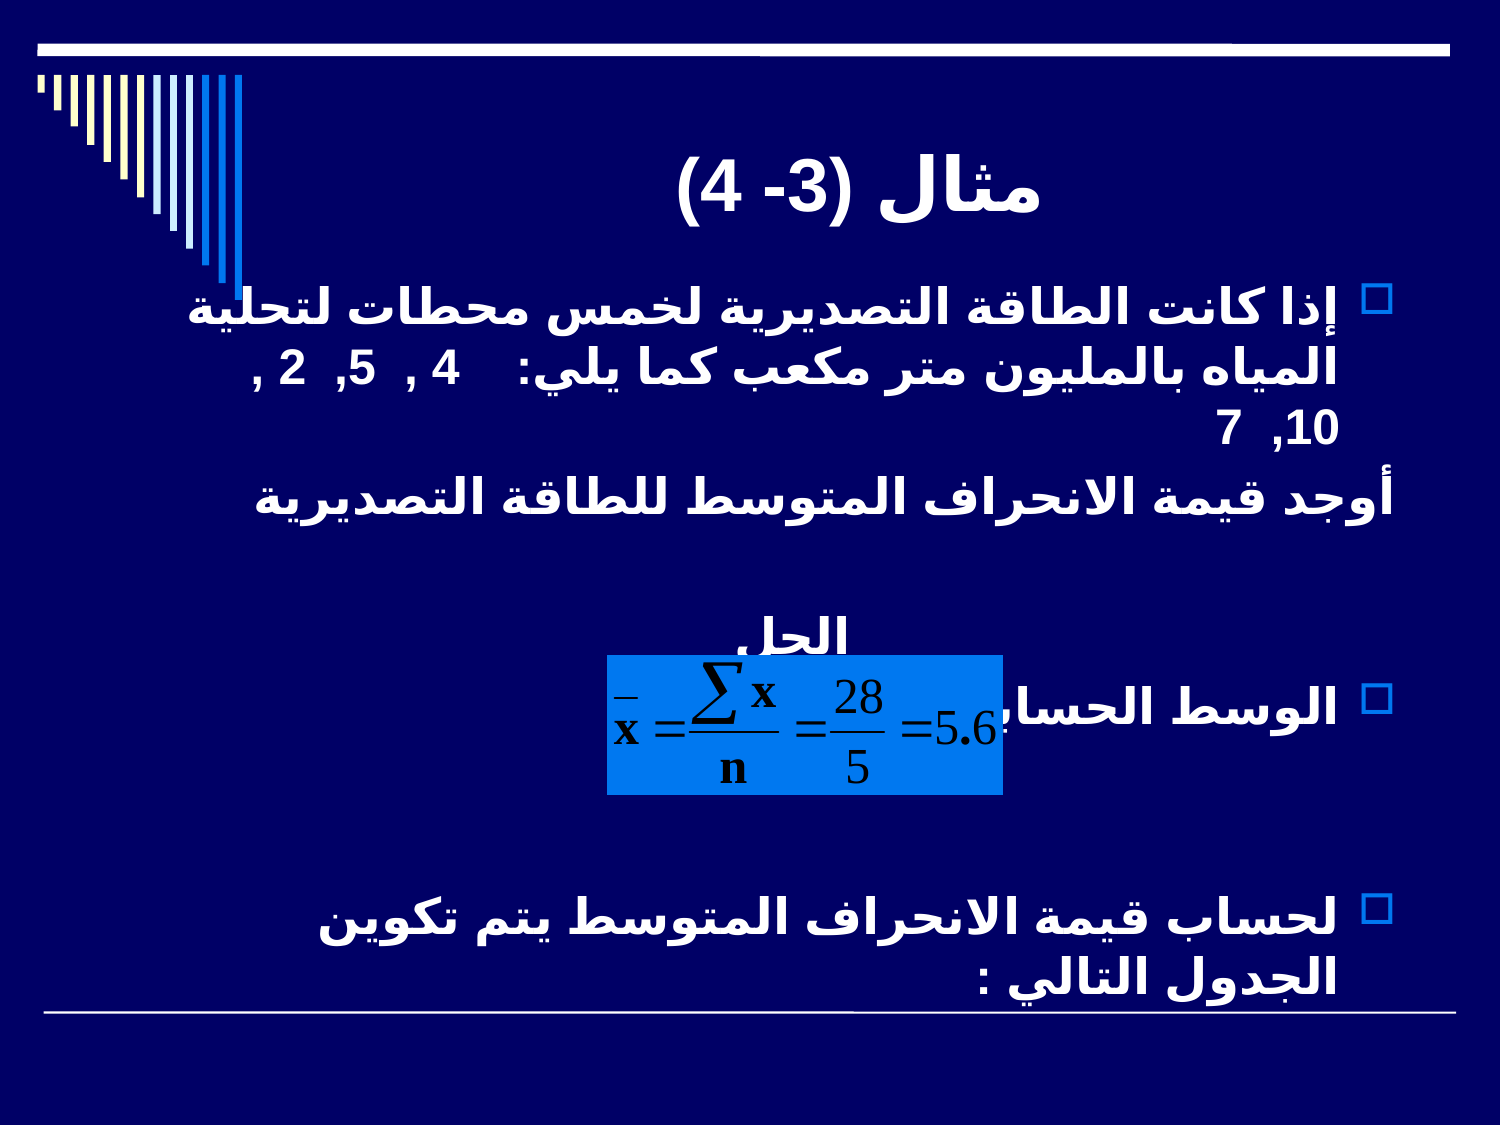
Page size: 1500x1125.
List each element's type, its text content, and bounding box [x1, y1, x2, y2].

list إذا كانت الطاقة التصديرية لخمس محطات لتحلية المياه بالمليون متر مكعب كما يلي: 4 , 5, 2 , 10, 7 أوجد قيمة الانحراف المتوسط للطاقة التصديرية الحل الوسط الحسابي : لحساب قيمة الانحراف المتوسط يتم تكوين الجدول التالي : [159, 267, 1412, 492]
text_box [606, 654, 1004, 795]
title مثال (3- 4) [275, 75, 1425, 288]
